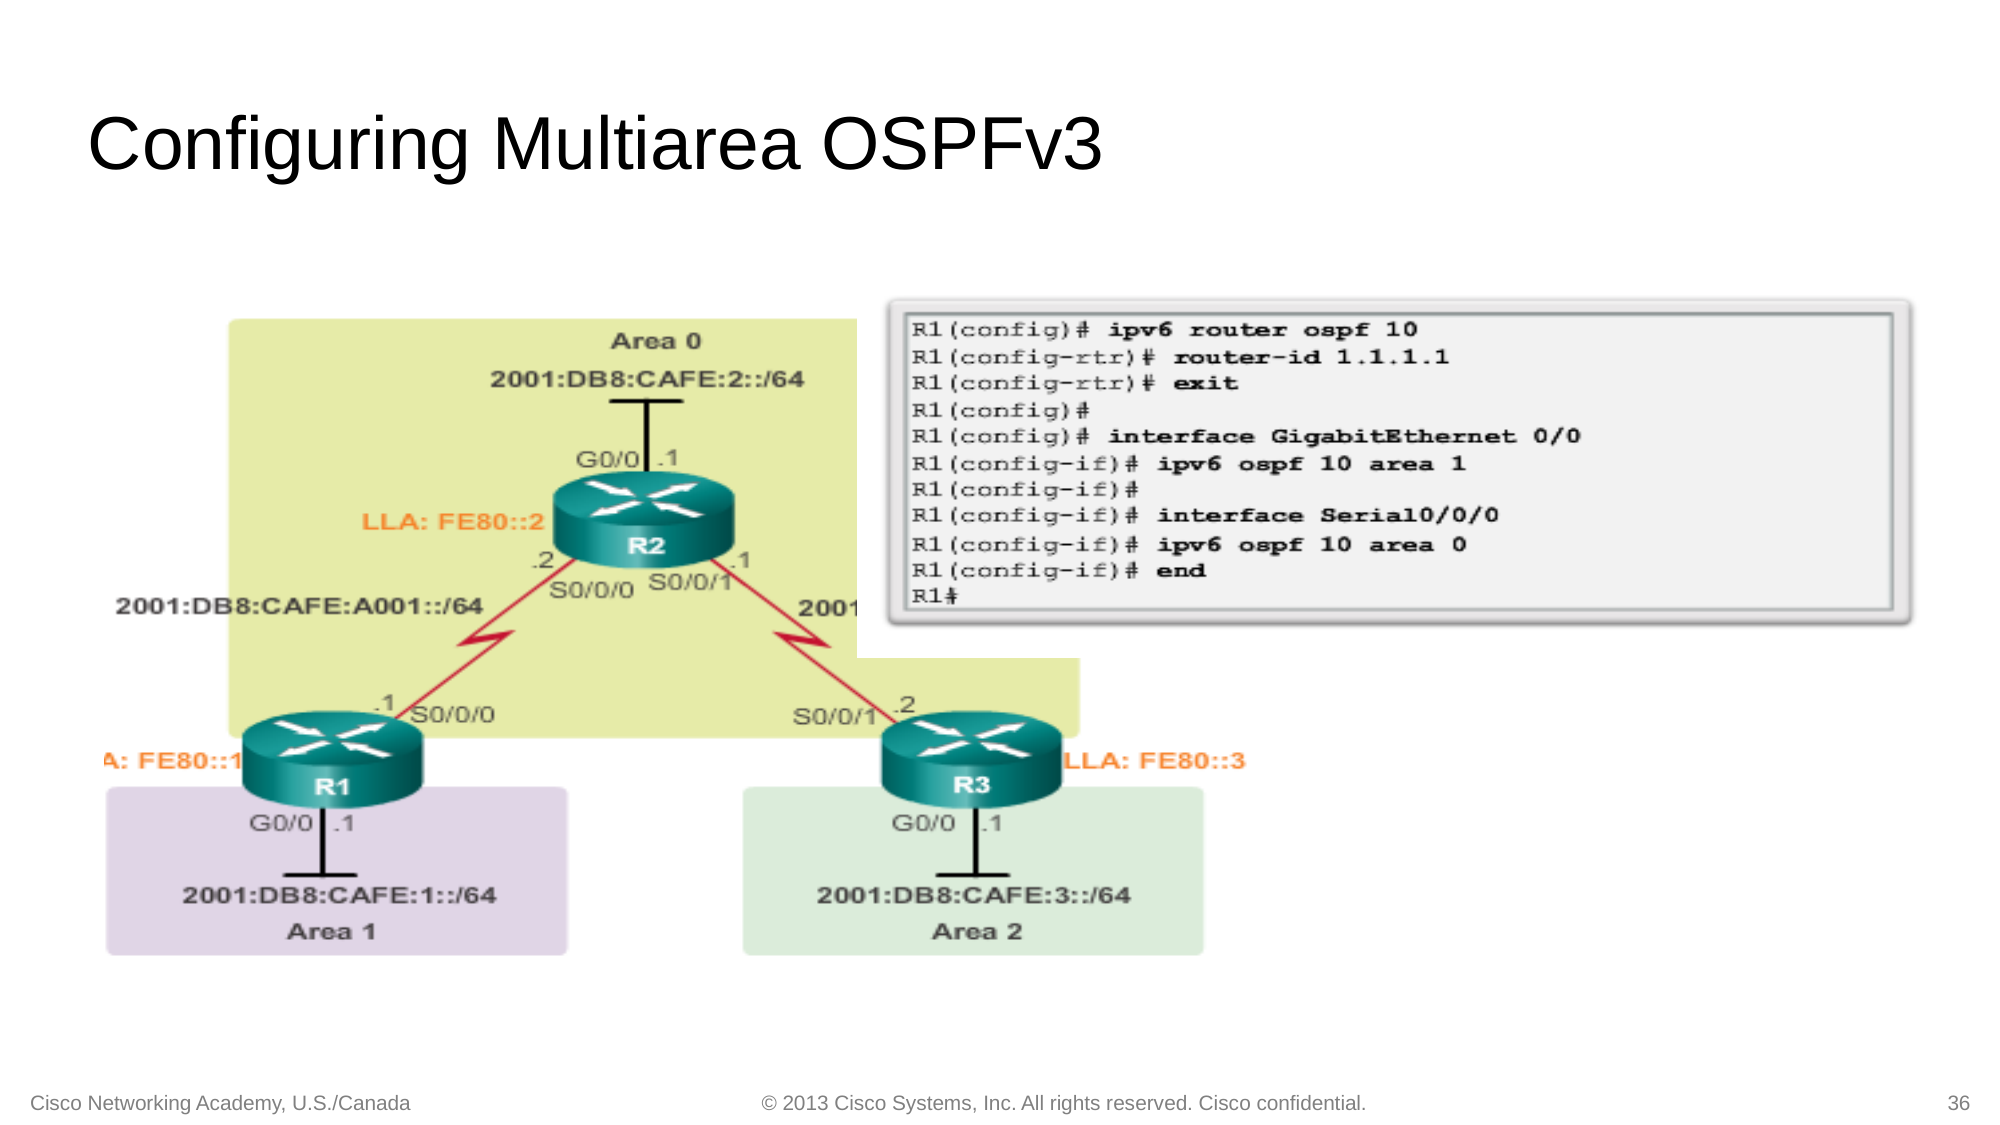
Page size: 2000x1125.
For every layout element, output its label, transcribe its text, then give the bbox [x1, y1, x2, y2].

title Configuring Multiarea OSPFv3 [74, 80, 1924, 193]
picture [104, 260, 1929, 972]
